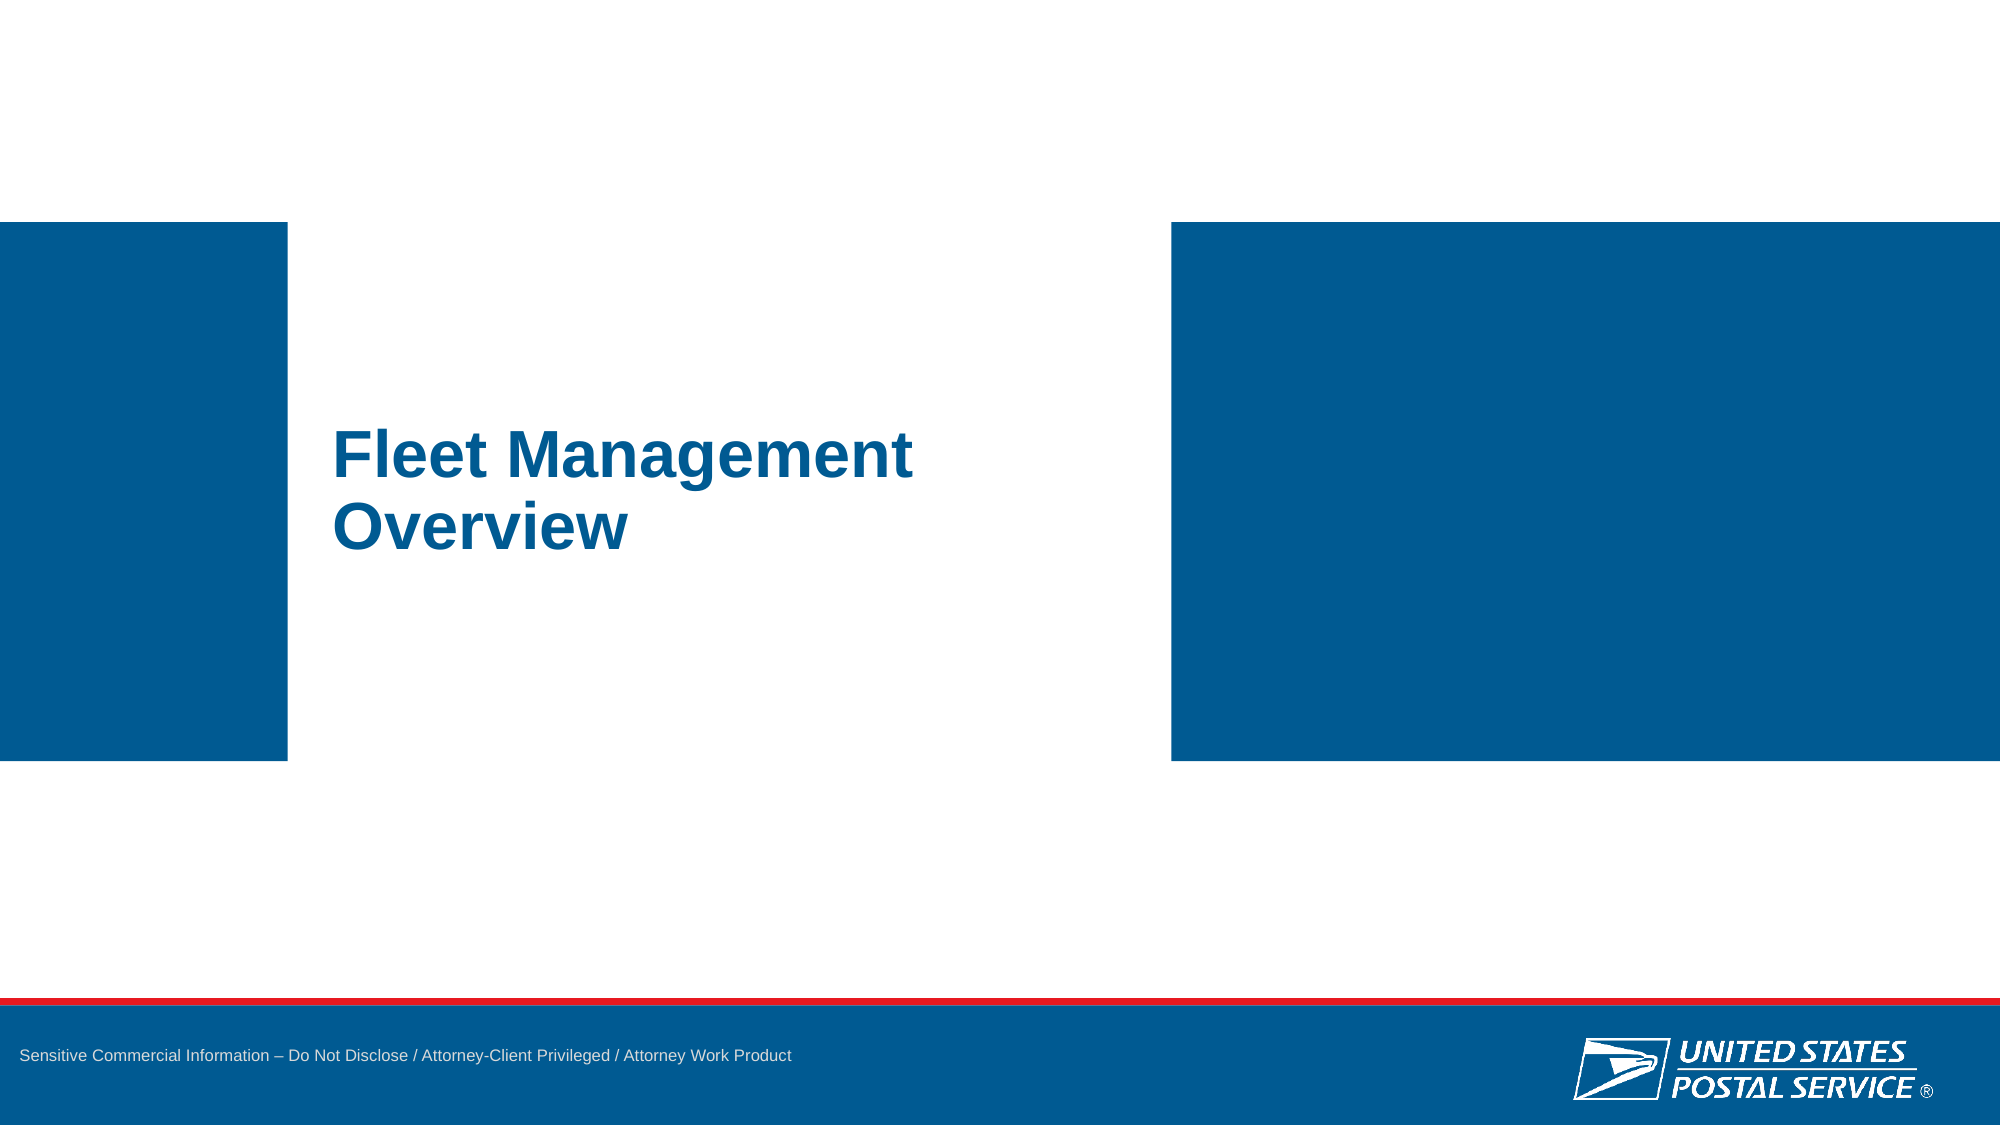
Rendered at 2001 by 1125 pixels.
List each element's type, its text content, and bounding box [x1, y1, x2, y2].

title Fleet Management Overview [317, 222, 1195, 762]
picture [1573, 1038, 1933, 1100]
